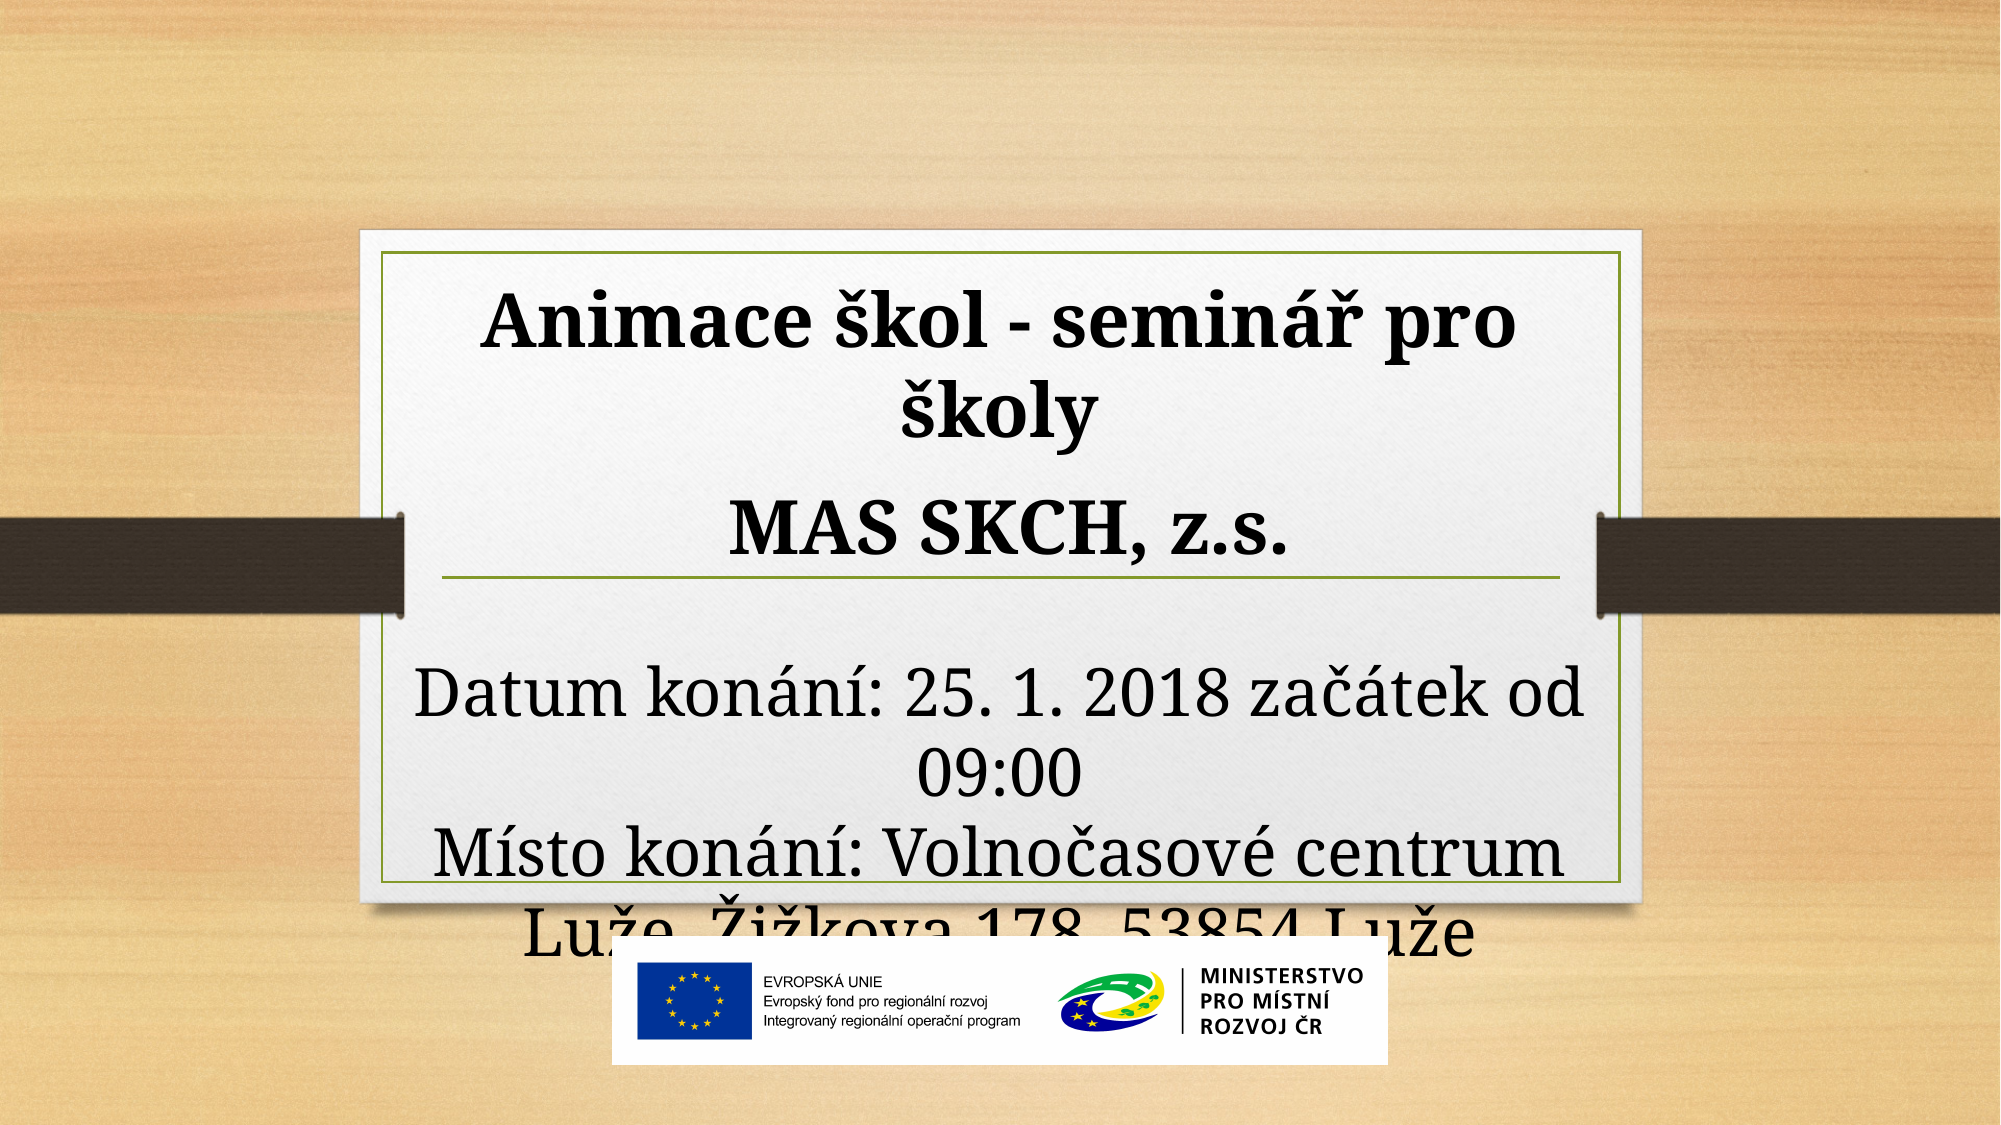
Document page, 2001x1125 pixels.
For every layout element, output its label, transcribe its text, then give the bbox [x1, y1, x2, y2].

picture [0, 0, 2001, 1125]
subtitle Animace škol - seminář pro školy MAS SKCH, z.s. Datum konání: 25. 1. 2018 začátek od 09:00 Místo konání: Volnočasové centrum Luže, Žižkova 178, 53854 Luže [370, 264, 1630, 537]
